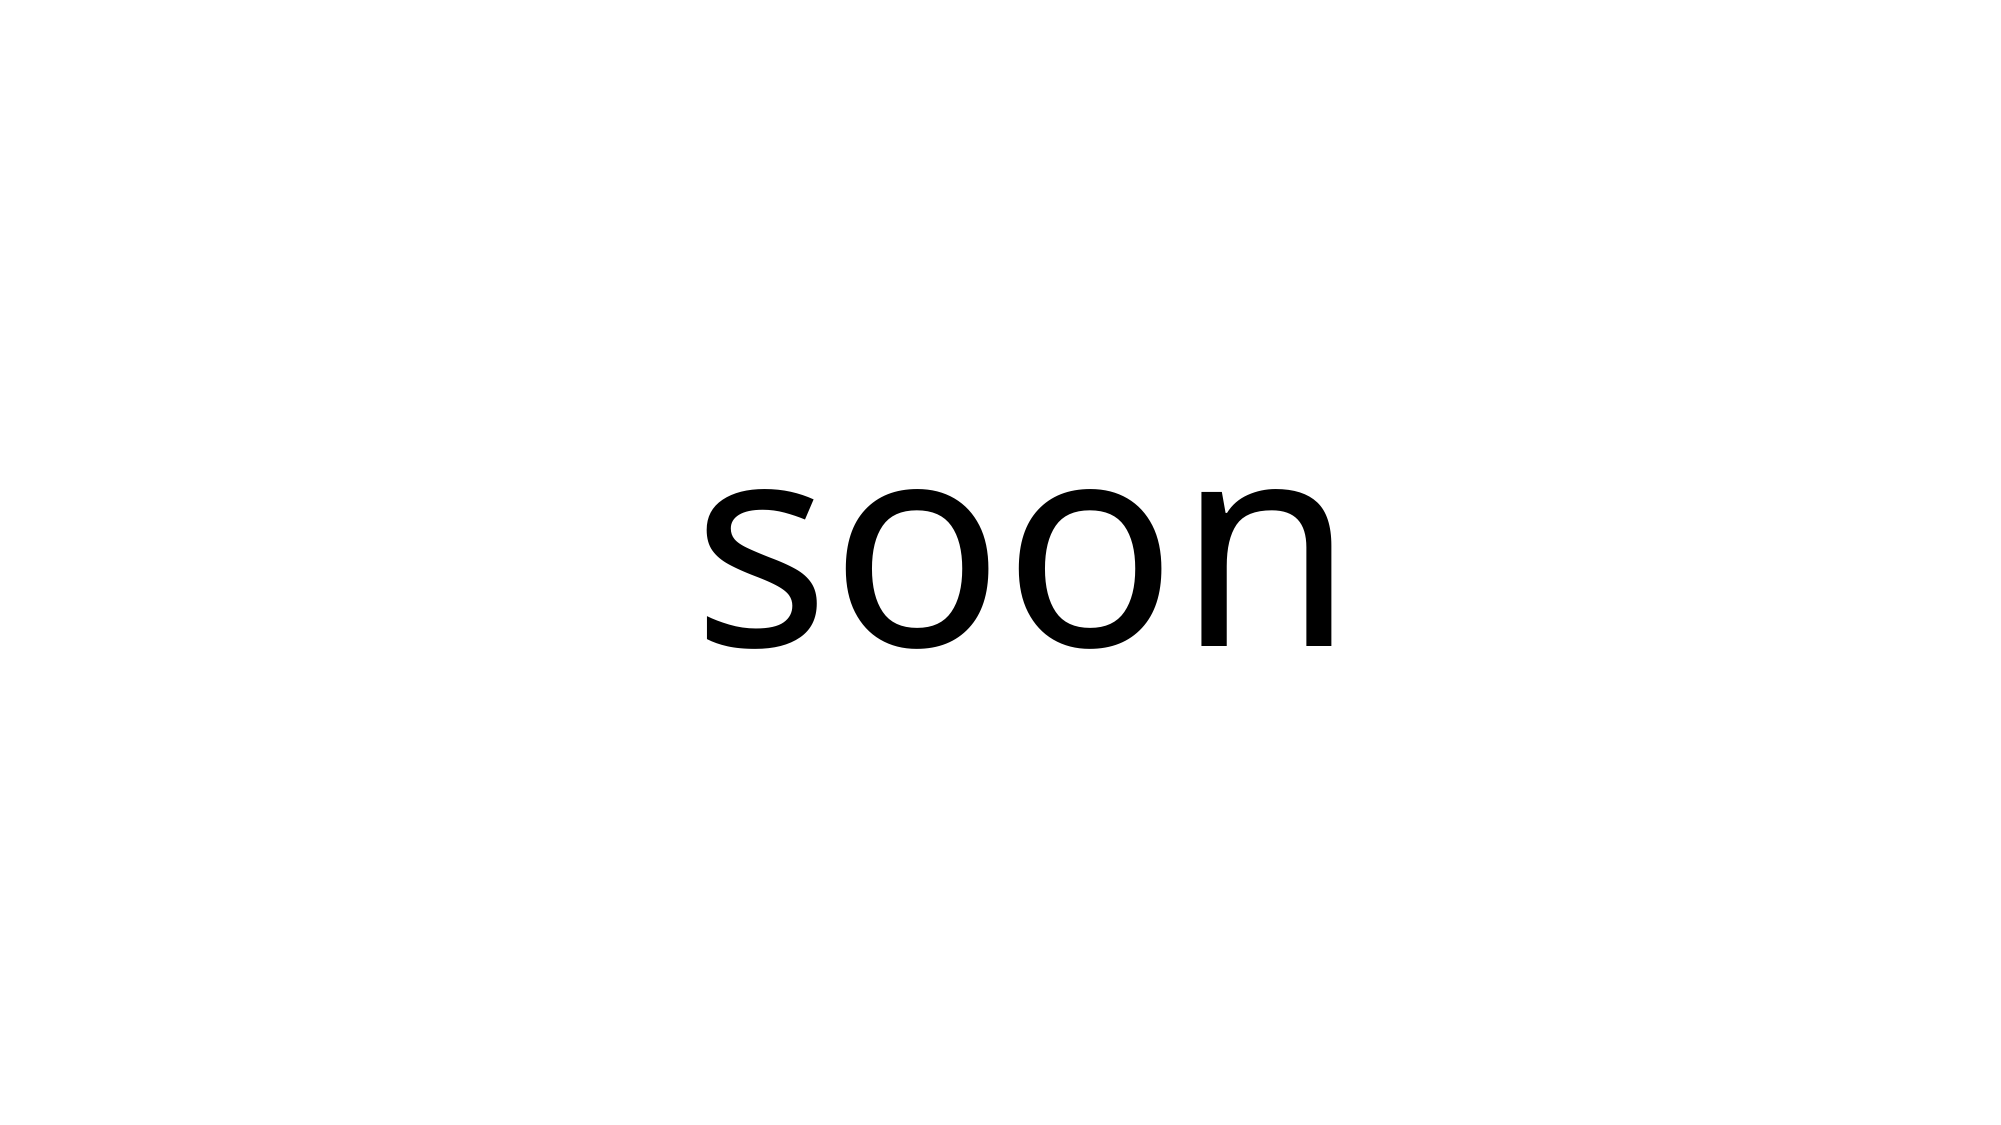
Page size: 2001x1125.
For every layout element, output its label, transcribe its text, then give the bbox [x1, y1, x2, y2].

title soon [161, 444, 1887, 663]
